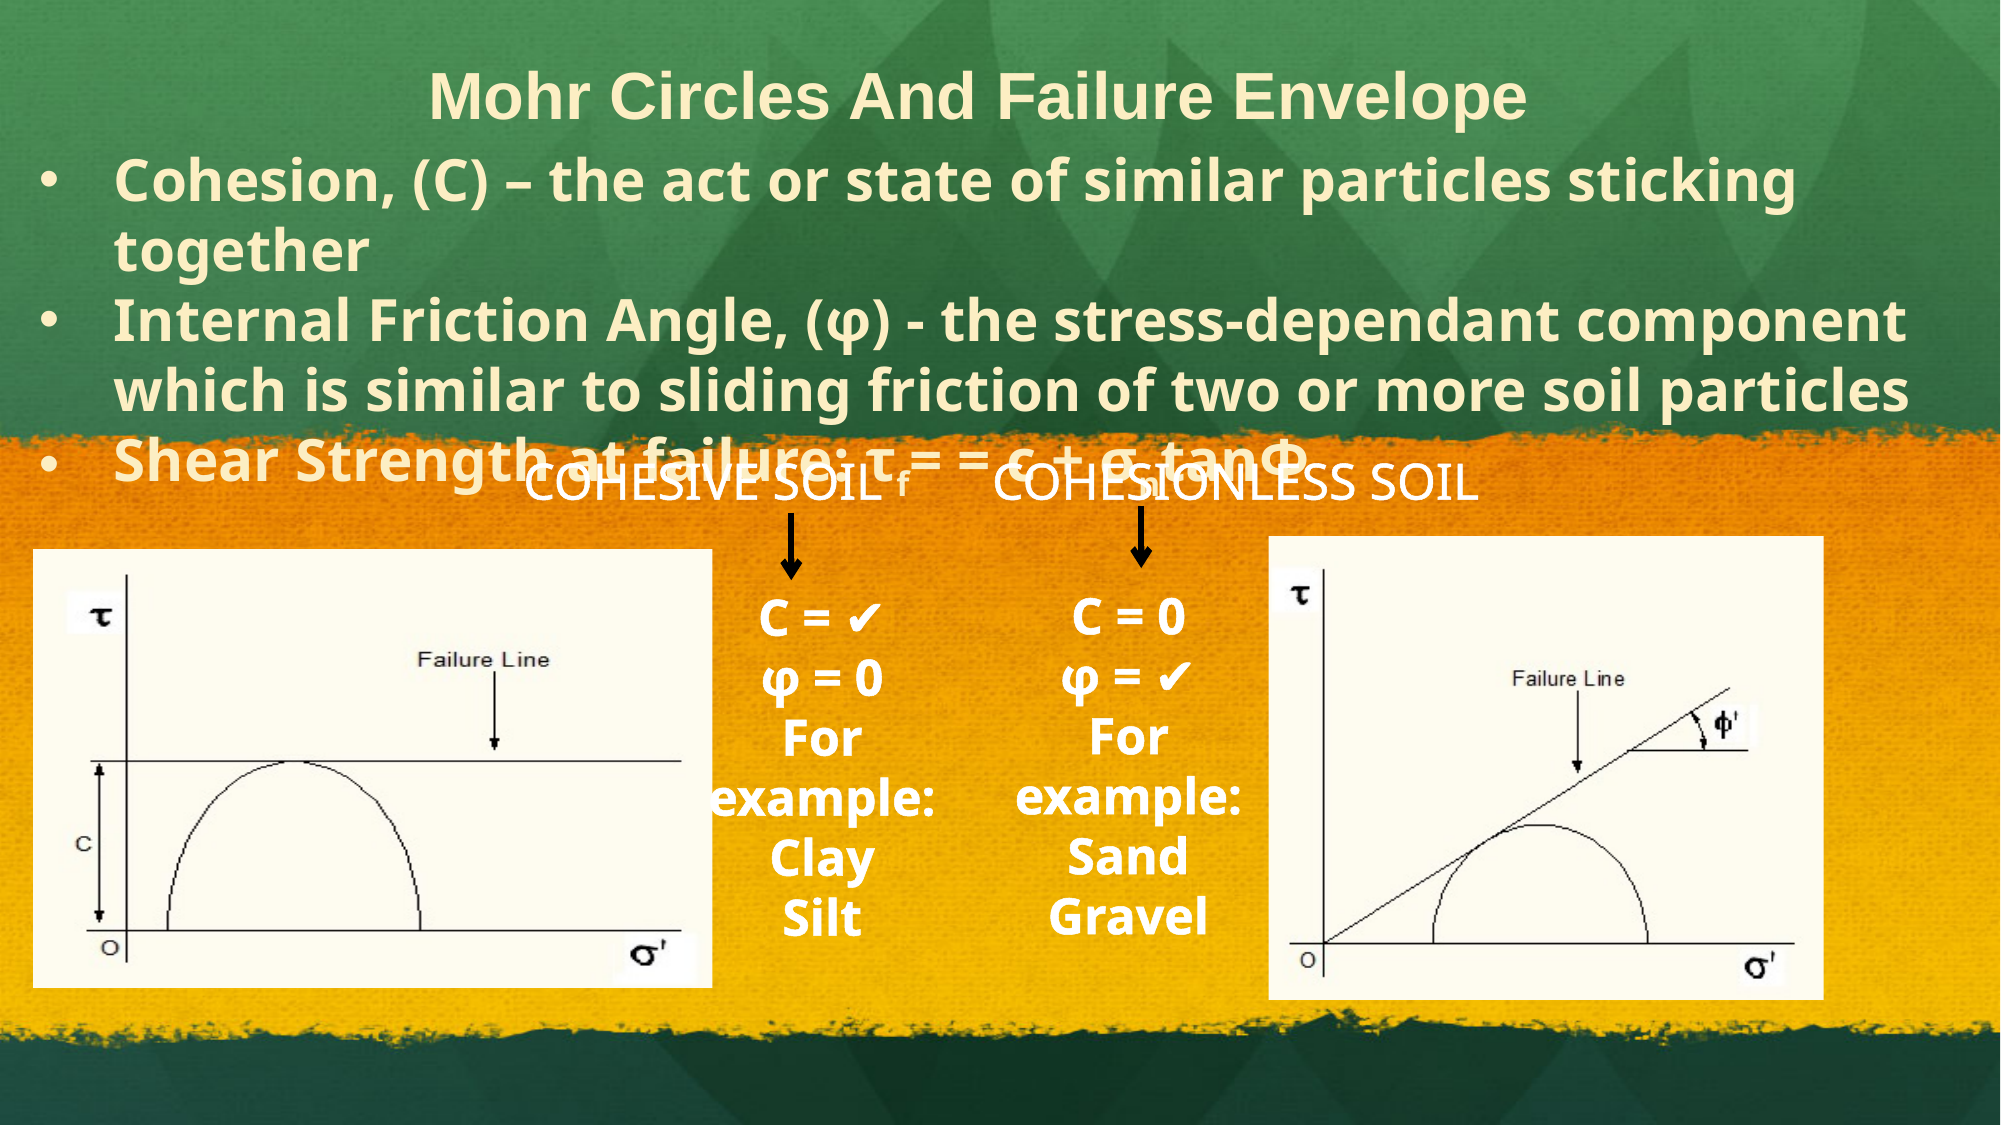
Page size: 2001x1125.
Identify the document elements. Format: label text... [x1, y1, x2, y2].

picture [0, 0, 2001, 1125]
text_box C = 0 φ = ✔ For example: Sand Gravel [999, 576, 1258, 1012]
text_box Mohr Circles And Failure Envelope [413, 45, 1604, 185]
text_box Cohesion, (C) – the act or state of similar particles sticking together Internal Friction Angle, (φ) - the stress-dependant component which is similar to sliding friction of two or more soil particles Shear Strength at failure: τf= = c + σntanΦ [24, 135, 1966, 581]
text_box COHESIONLESS SOIL [977, 442, 1495, 517]
text_box C = ✔ φ = 0 For example: Clay Silt [757, 578, 955, 953]
text_box COHESIVE SOIL [508, 442, 898, 517]
